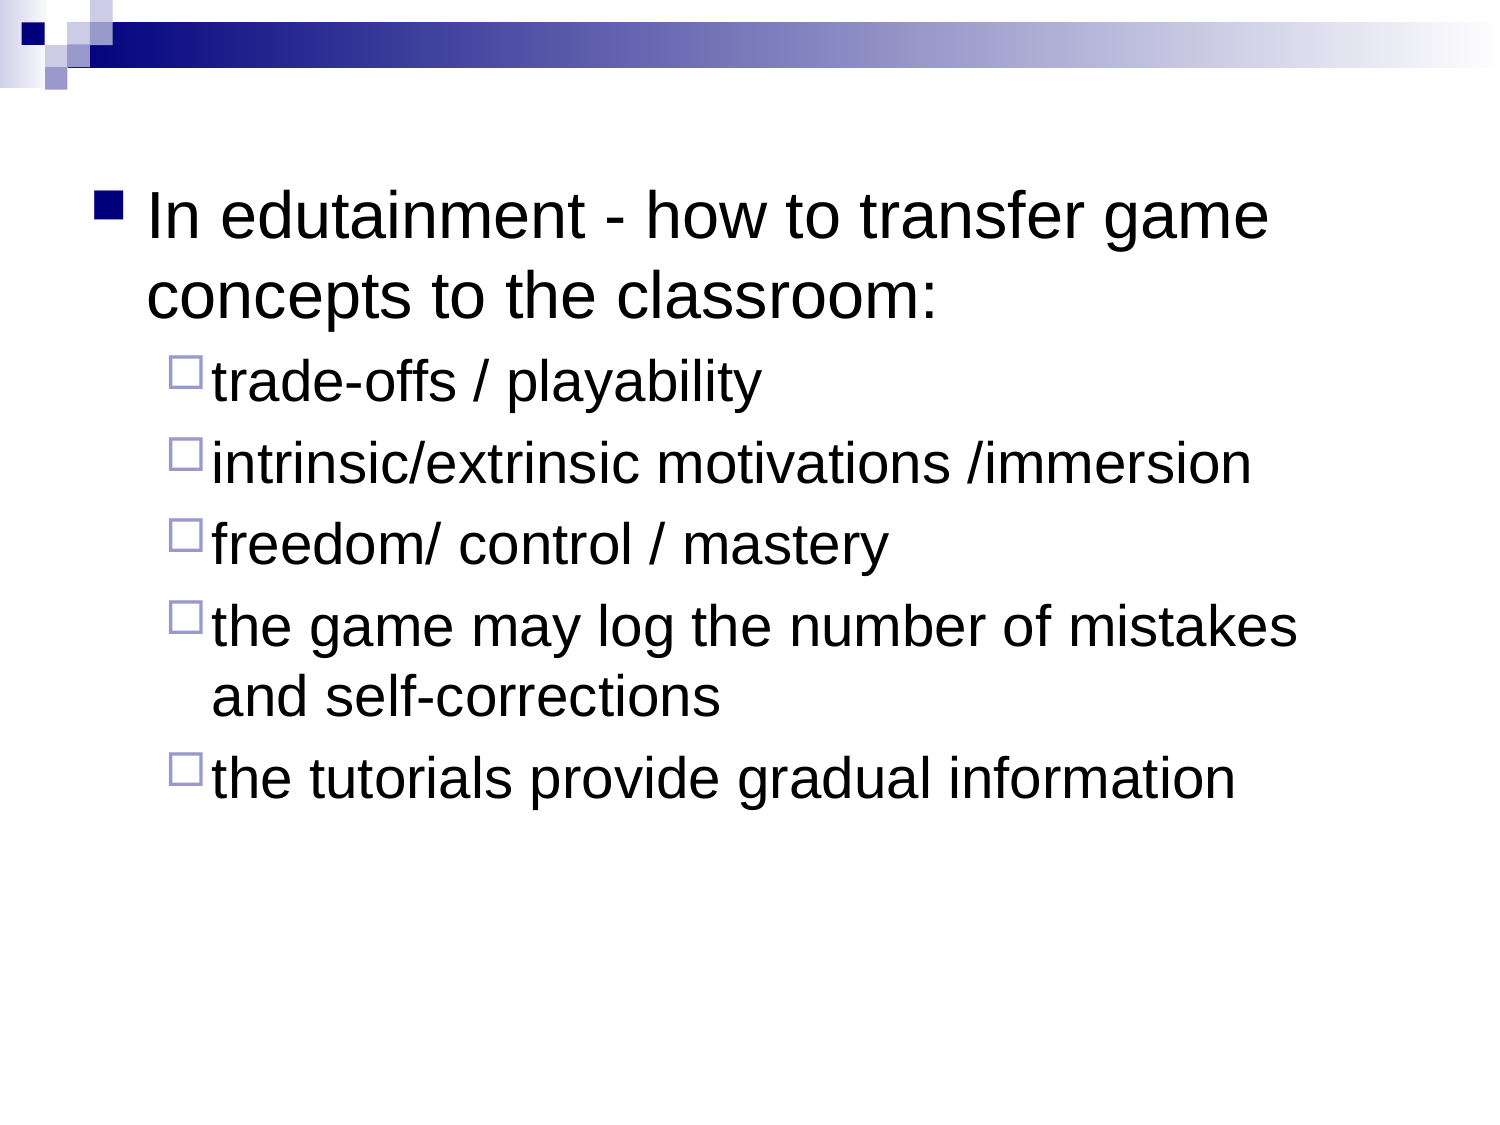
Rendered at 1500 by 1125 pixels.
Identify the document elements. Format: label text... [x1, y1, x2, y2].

list In edutainment - how to transfer game concepts to the classroom: trade-offs / playability intrinsic/extrinsic motivations /immersion freedom/ control / mastery the game may log the number of mistakes and self-corrections the tutorials provide gradual information [74, 163, 1426, 1020]
